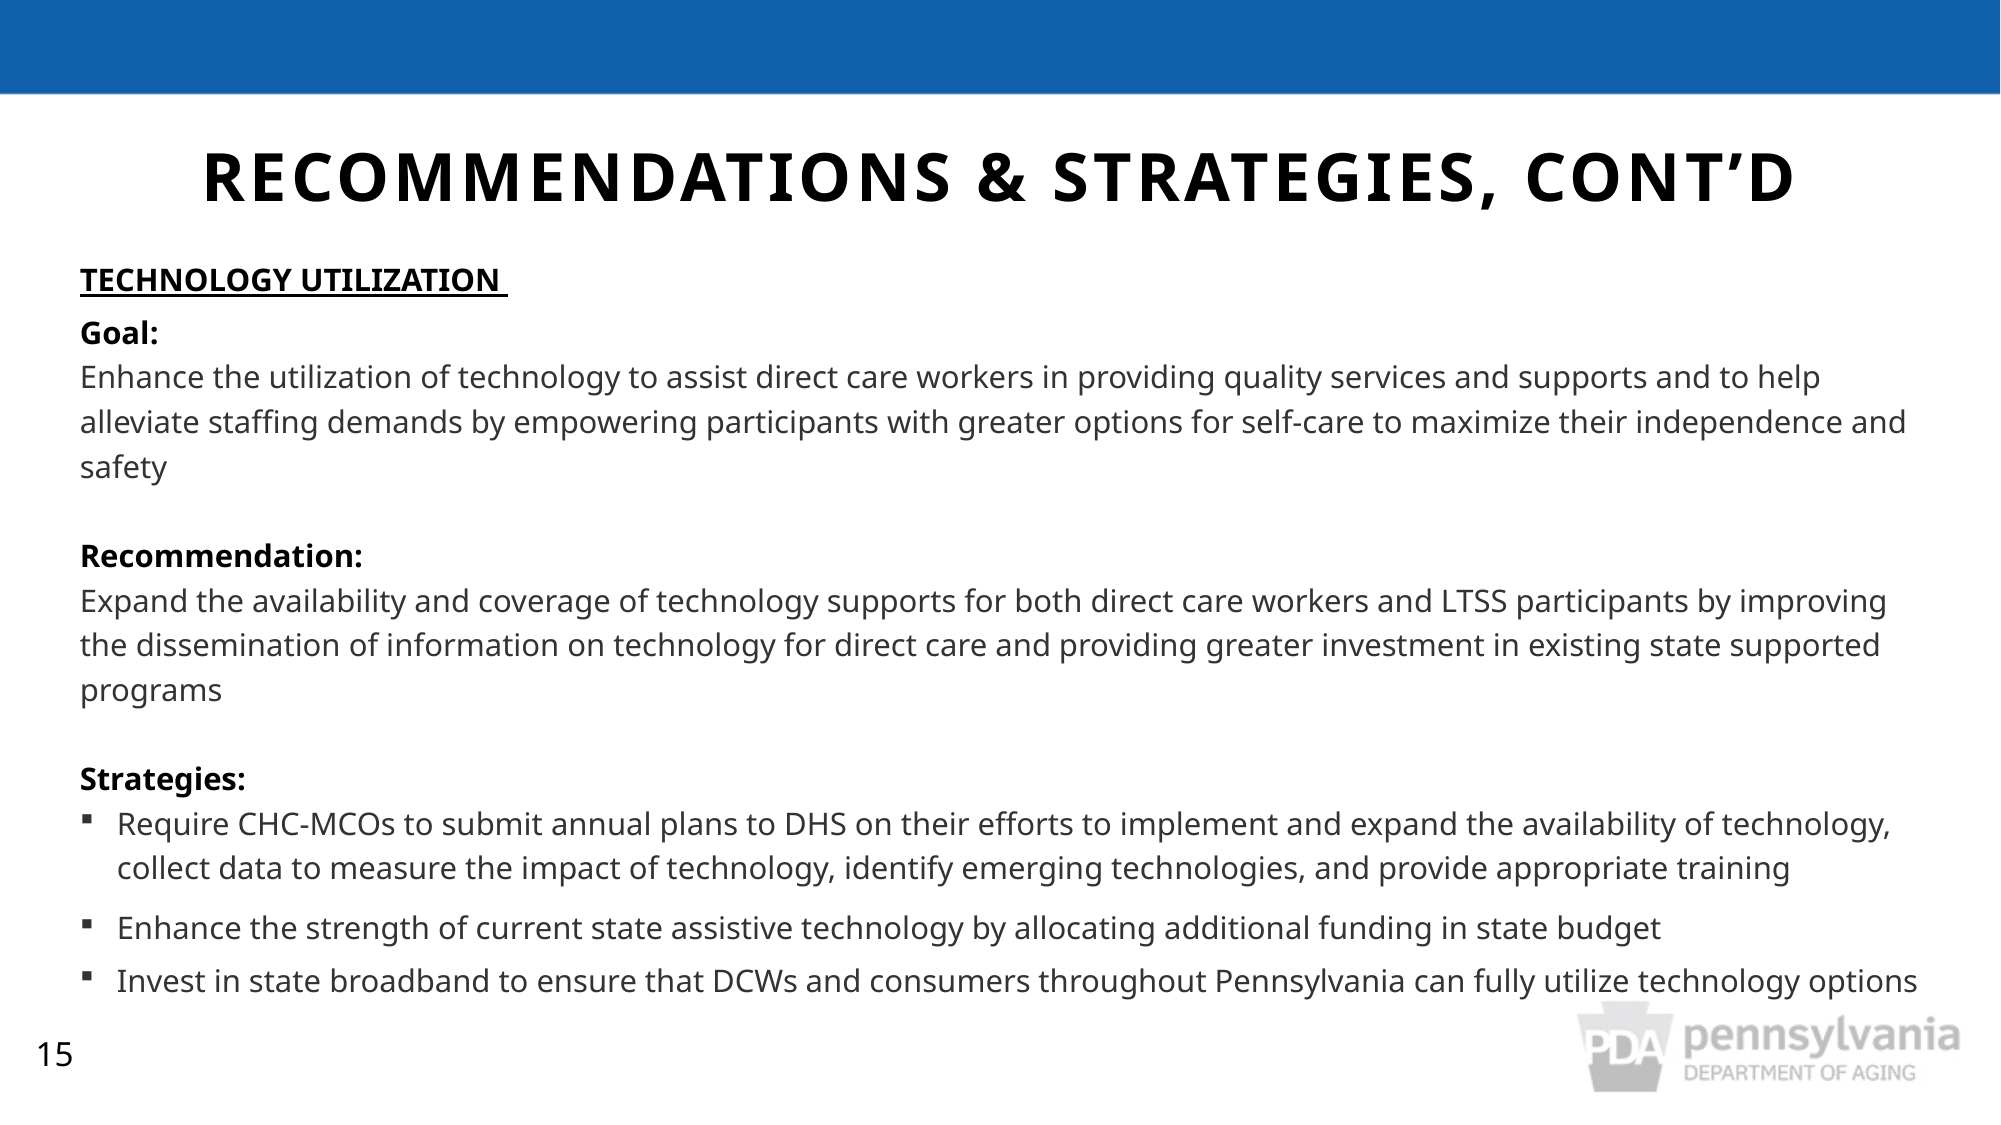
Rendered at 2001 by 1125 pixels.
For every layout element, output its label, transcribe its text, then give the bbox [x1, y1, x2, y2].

picture [0, 0, 2001, 1125]
list Recommendations & strategies, CONT’D [64, 136, 1936, 202]
text_box 15 [20, 1025, 101, 1081]
list TECHNOLOGY UTILIZATION Goal: Enhance the utilization of technology to assist direct care workers in providing quality services and supports and to help alleviate staffing demands by empowering participants with greater options for self-care to maximize their independence and safety Recommendation: Expand the availability and coverage of technology supports for both direct care workers and LTSS participants by improving the dissemination of information on technology for direct care and providing greater investment in existing state supported programs Strategies: Require CHC-MCOs to submit annual plans to DHS on their efforts to implement and expand the availability of technology, collect data to measure the impact of technology, identify emerging technologies, and provide appropriate training Enhance the strength of current state assistive technology by allocating additional funding in state budget Invest in state broadband to ensure that DCWs and consumers throughout Pennsylvania can fully utilize technology options [64, 202, 1936, 1026]
